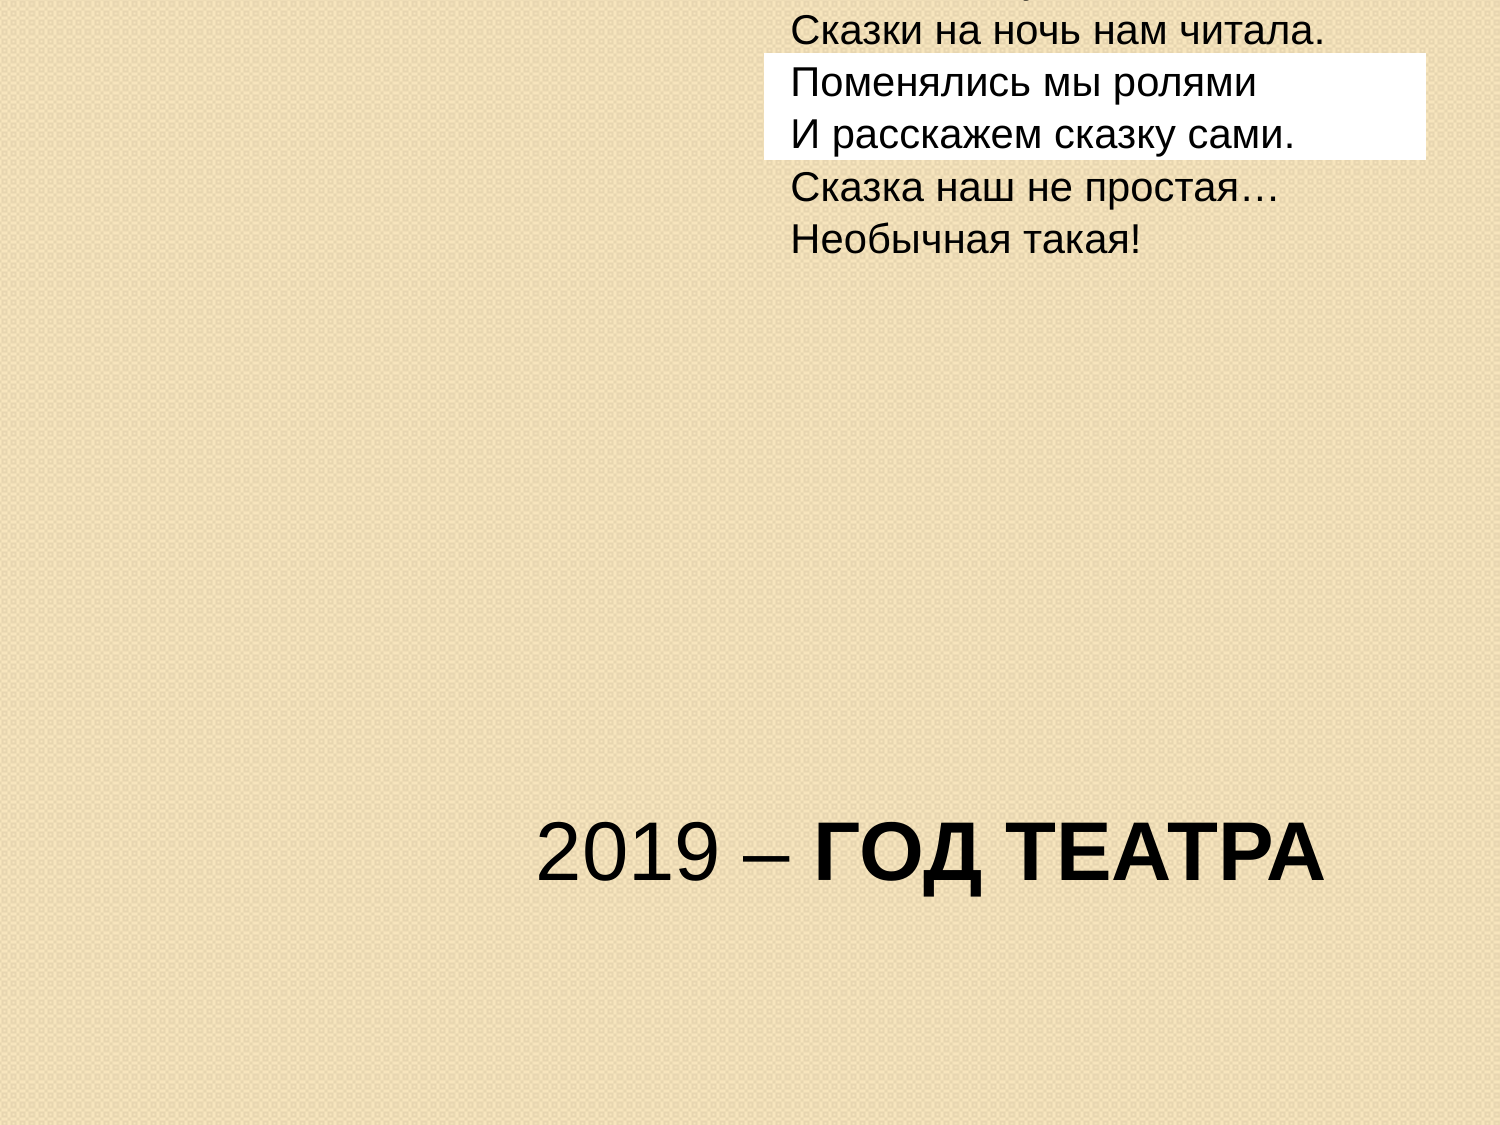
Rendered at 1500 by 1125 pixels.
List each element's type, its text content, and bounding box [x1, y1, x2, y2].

text_box 2019 – ГОД ТЕАТРА [521, 789, 1342, 905]
list Раньше бабушка, бывало, Сказки на ночь нам читала. Поменялись мы ролями И расскажем сказку сами. Сказка наш не простая… Необычная такая! [764, 53, 1426, 160]
